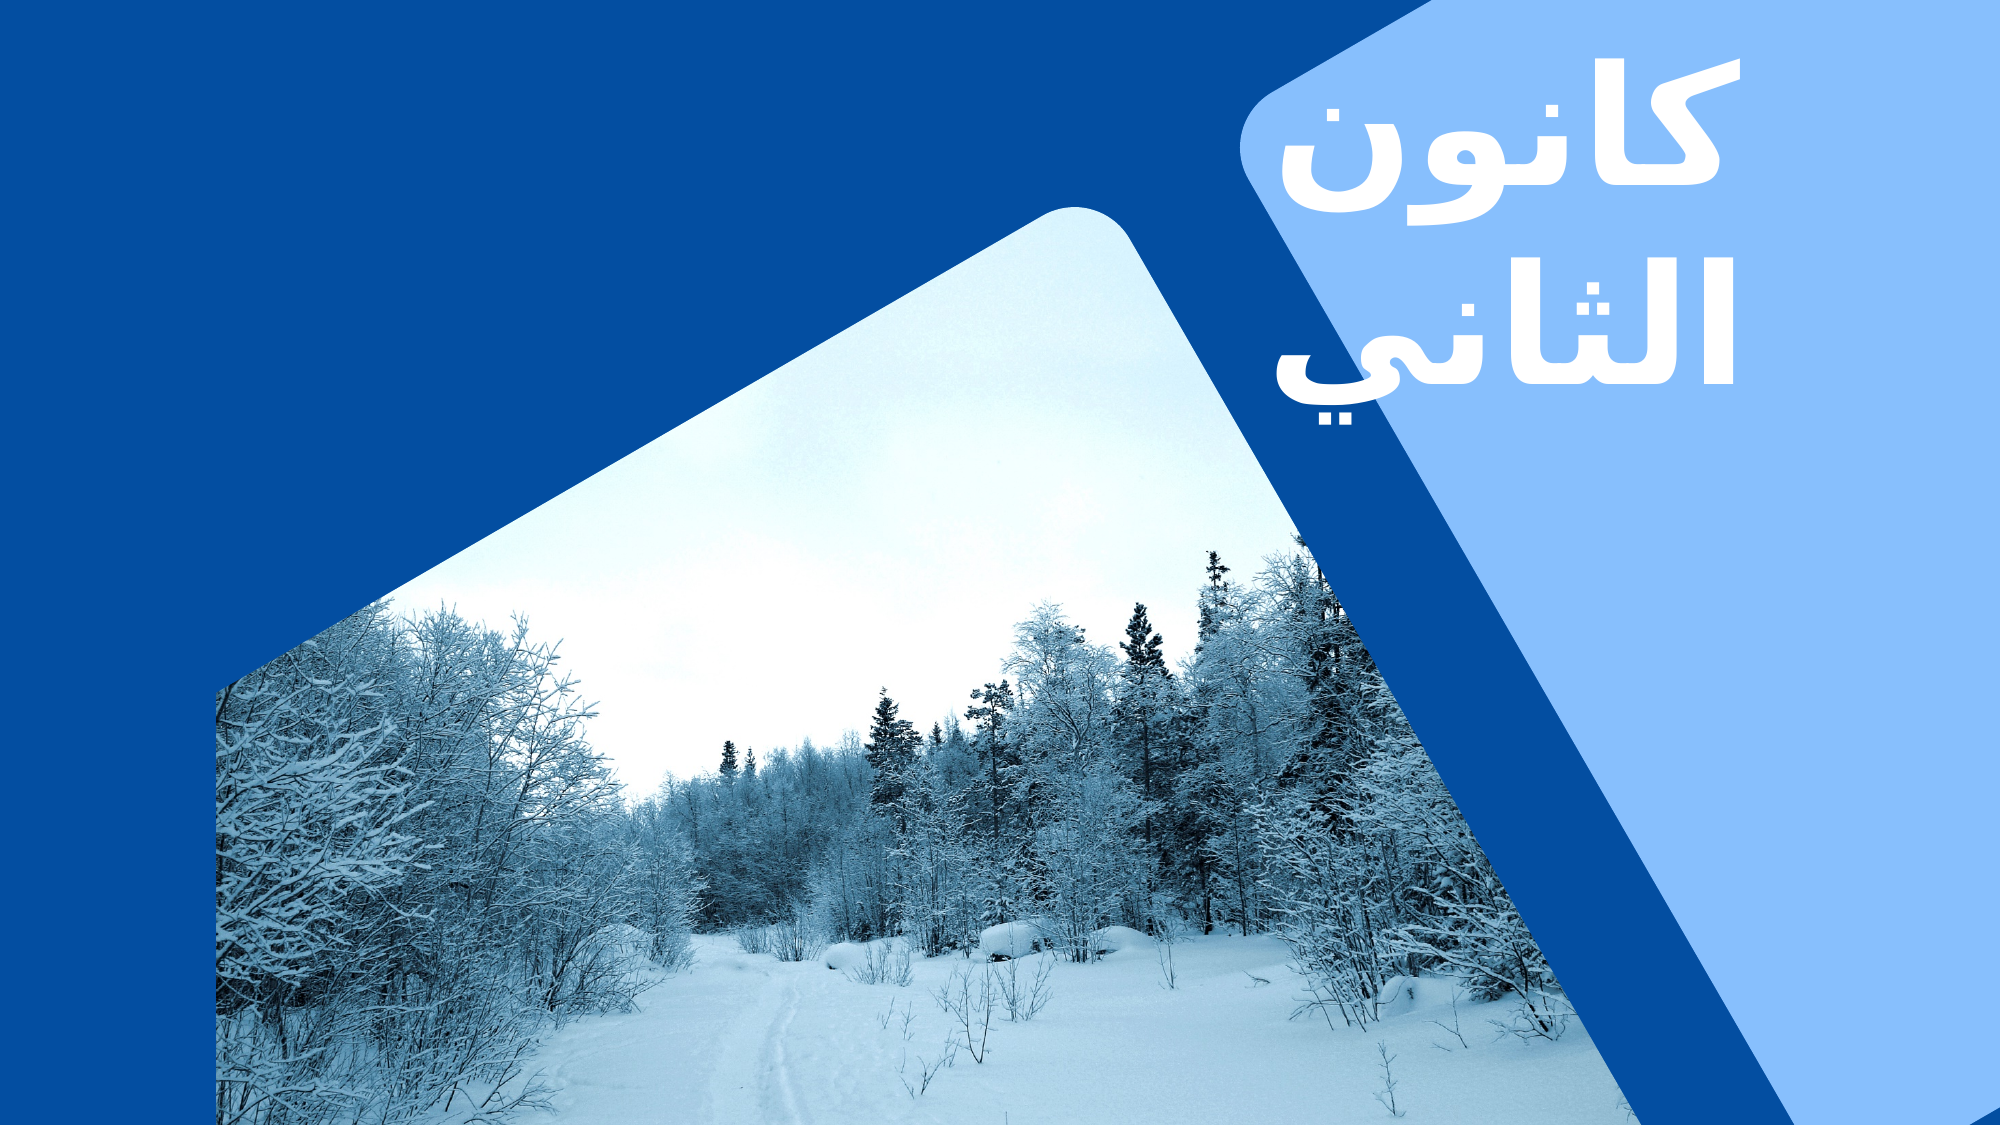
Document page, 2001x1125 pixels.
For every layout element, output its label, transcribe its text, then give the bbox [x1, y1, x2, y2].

text_box [1237, 0, 2000, 1125]
picture [215, 206, 1643, 1125]
title كانون الثاني [1247, 133, 1767, 304]
